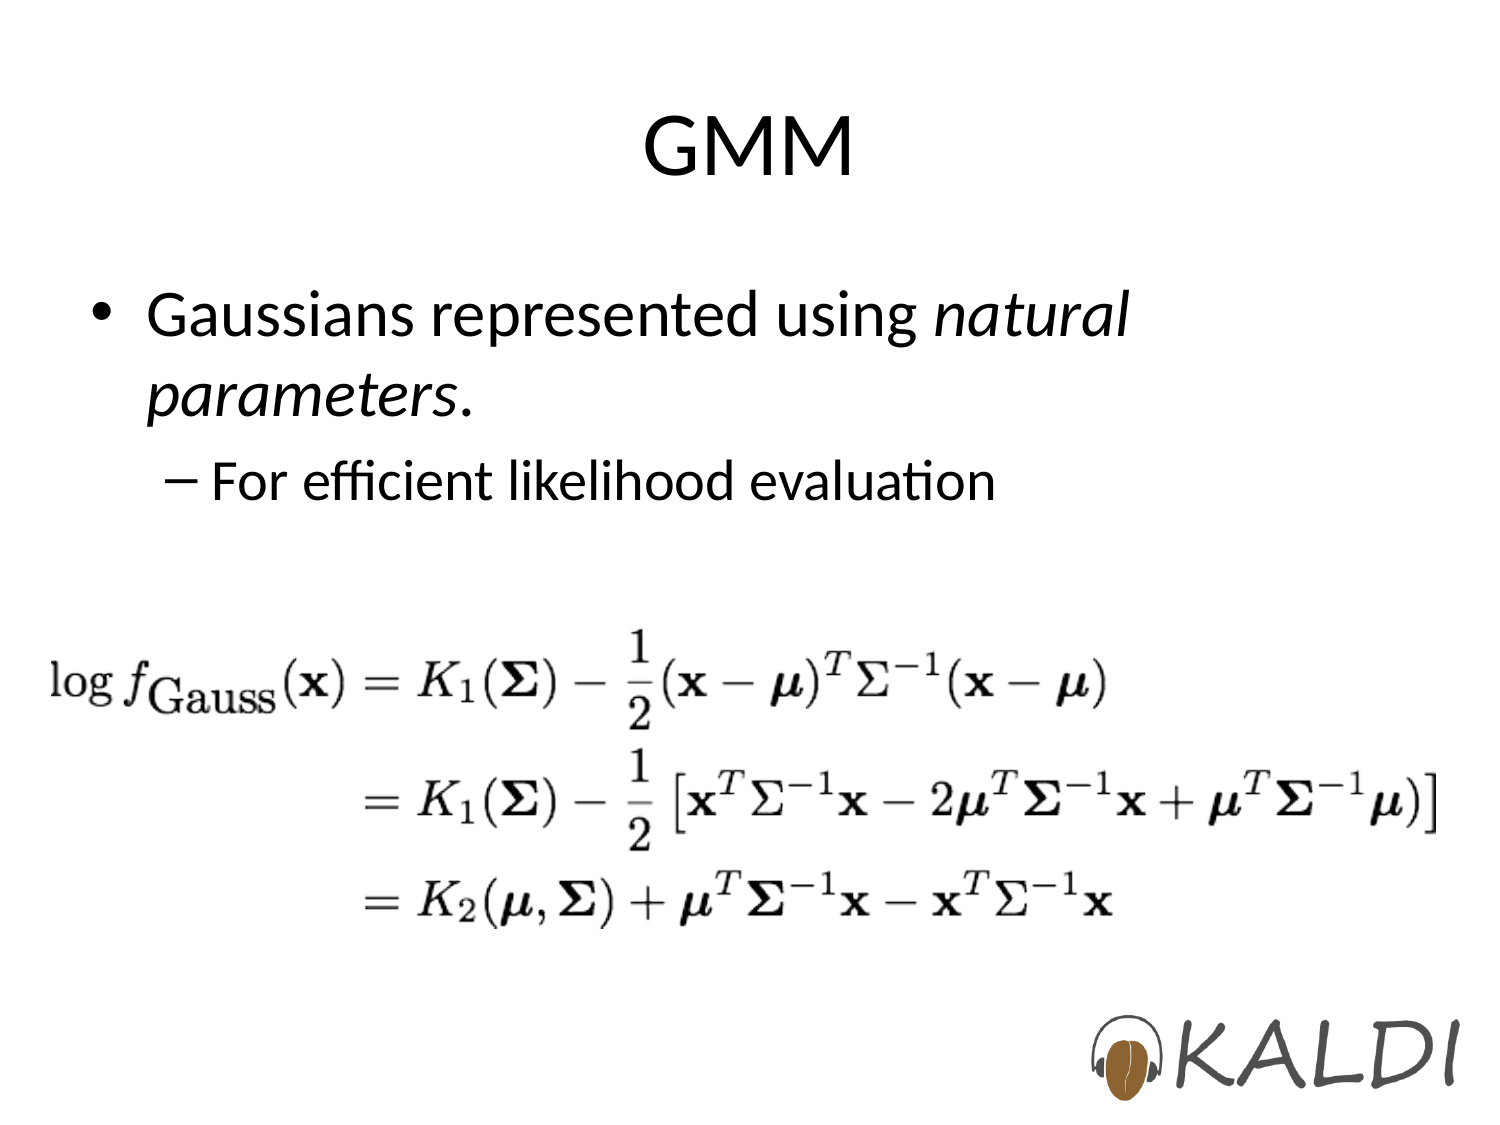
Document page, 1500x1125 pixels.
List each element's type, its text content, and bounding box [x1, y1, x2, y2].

title GMM [75, 45, 1425, 233]
picture [51, 628, 1436, 929]
picture [1088, 1012, 1478, 1107]
list Gaussians represented using natural parameters. For efficient likelihood evaluation [75, 262, 1425, 551]
